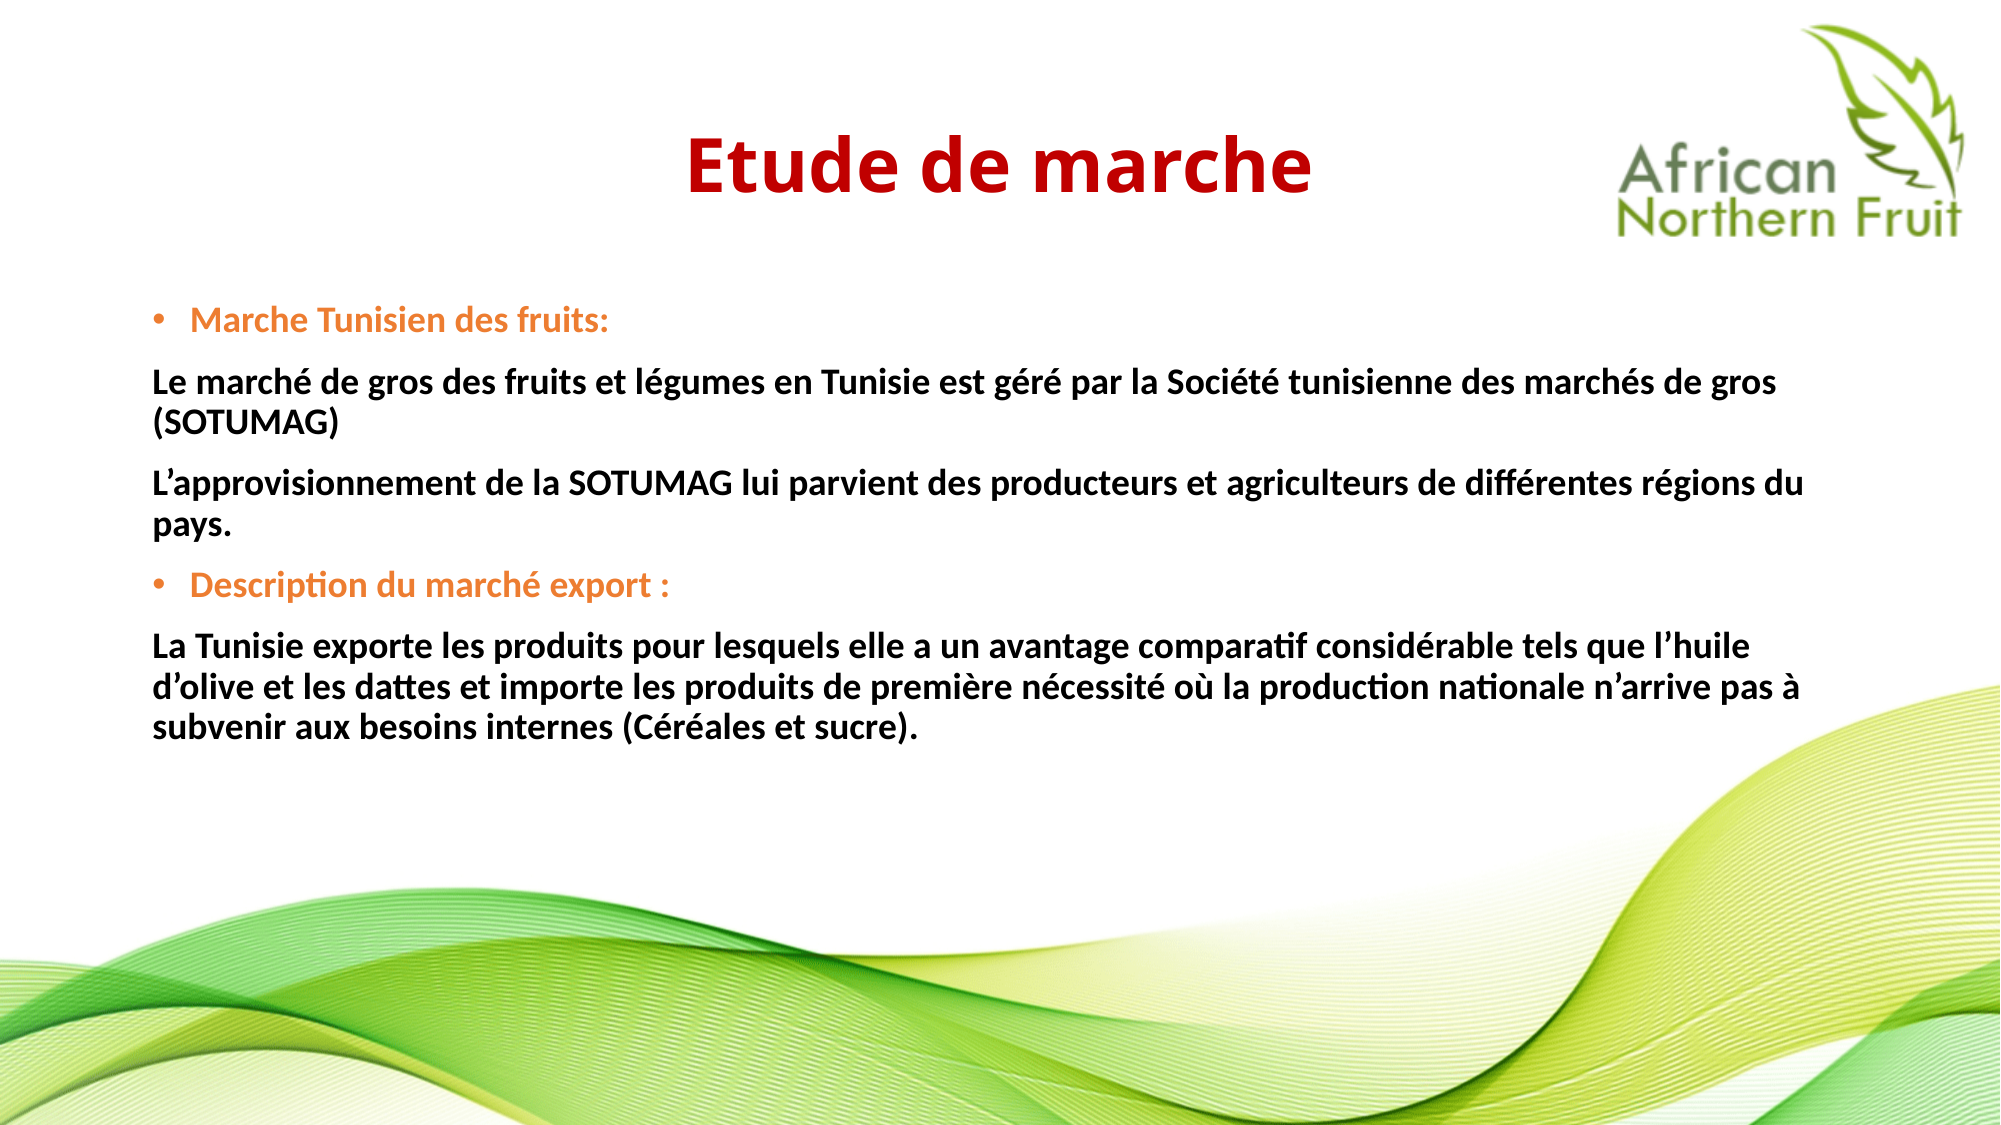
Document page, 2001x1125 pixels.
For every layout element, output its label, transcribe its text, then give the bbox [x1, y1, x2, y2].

picture [0, 418, 2000, 1125]
list Marche Tunisien des fruits: Le marché de gros des fruits et légumes en Tunisie est géré par la Société tunisienne des marchés de gros (SOTUMAG) L’approvisionnement de la SOTUMAG lui parvient des producteurs et agriculteurs de différentes régions du pays. Description du marché export : La Tunisie exporte les produits pour lesquels elle a un avantage comparatif considérable tels que l’huile d’olive et les dattes et importe les produits de première nécessité où la production nationale n’arrive pas à subvenir aux besoins internes (Céréales et sucre). [137, 292, 1863, 1007]
picture [1599, 0, 2000, 259]
title Etude de marche [137, 59, 1863, 278]
